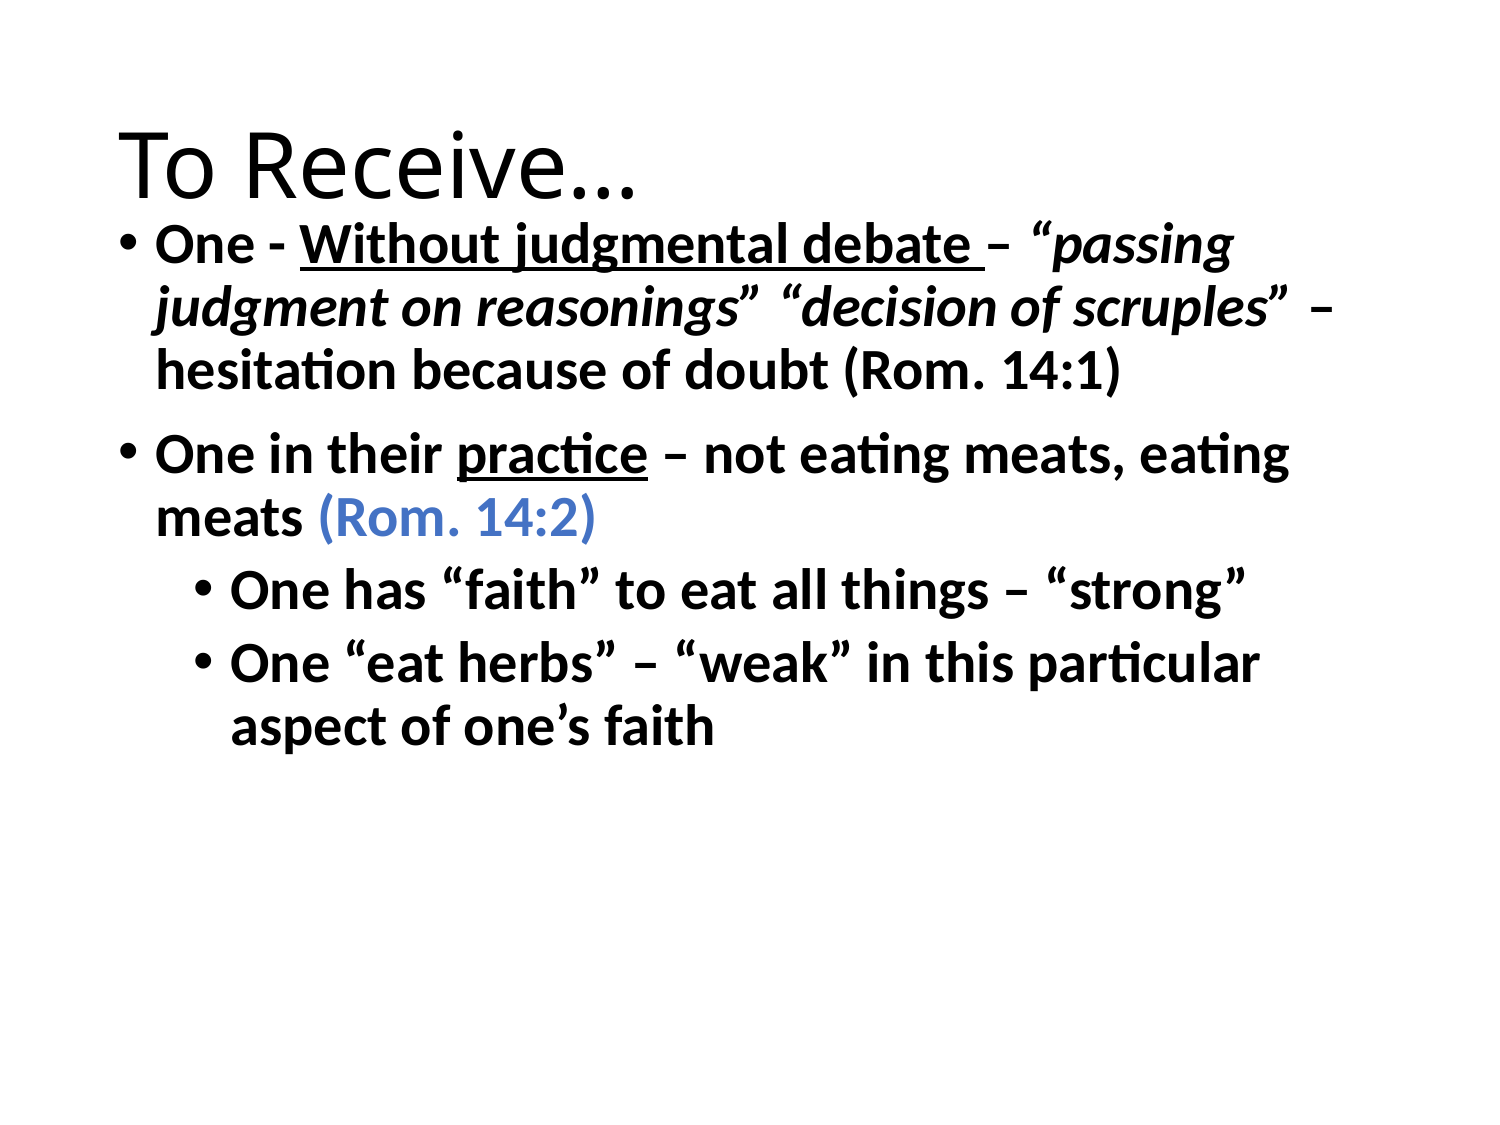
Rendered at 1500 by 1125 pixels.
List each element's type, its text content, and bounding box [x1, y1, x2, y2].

title To Receive… [103, 59, 1397, 205]
list One - Without judgmental debate – “passing judgment on reasonings” “decision of scruples” – hesitation because of doubt (Rom. 14:1) One in their practice – not eating meats, eating meats (Rom. 14:2) One has “faith” to eat all things – “strong” One “eat herbs” – “weak” in this particular aspect of one’s faith [103, 205, 1397, 920]
